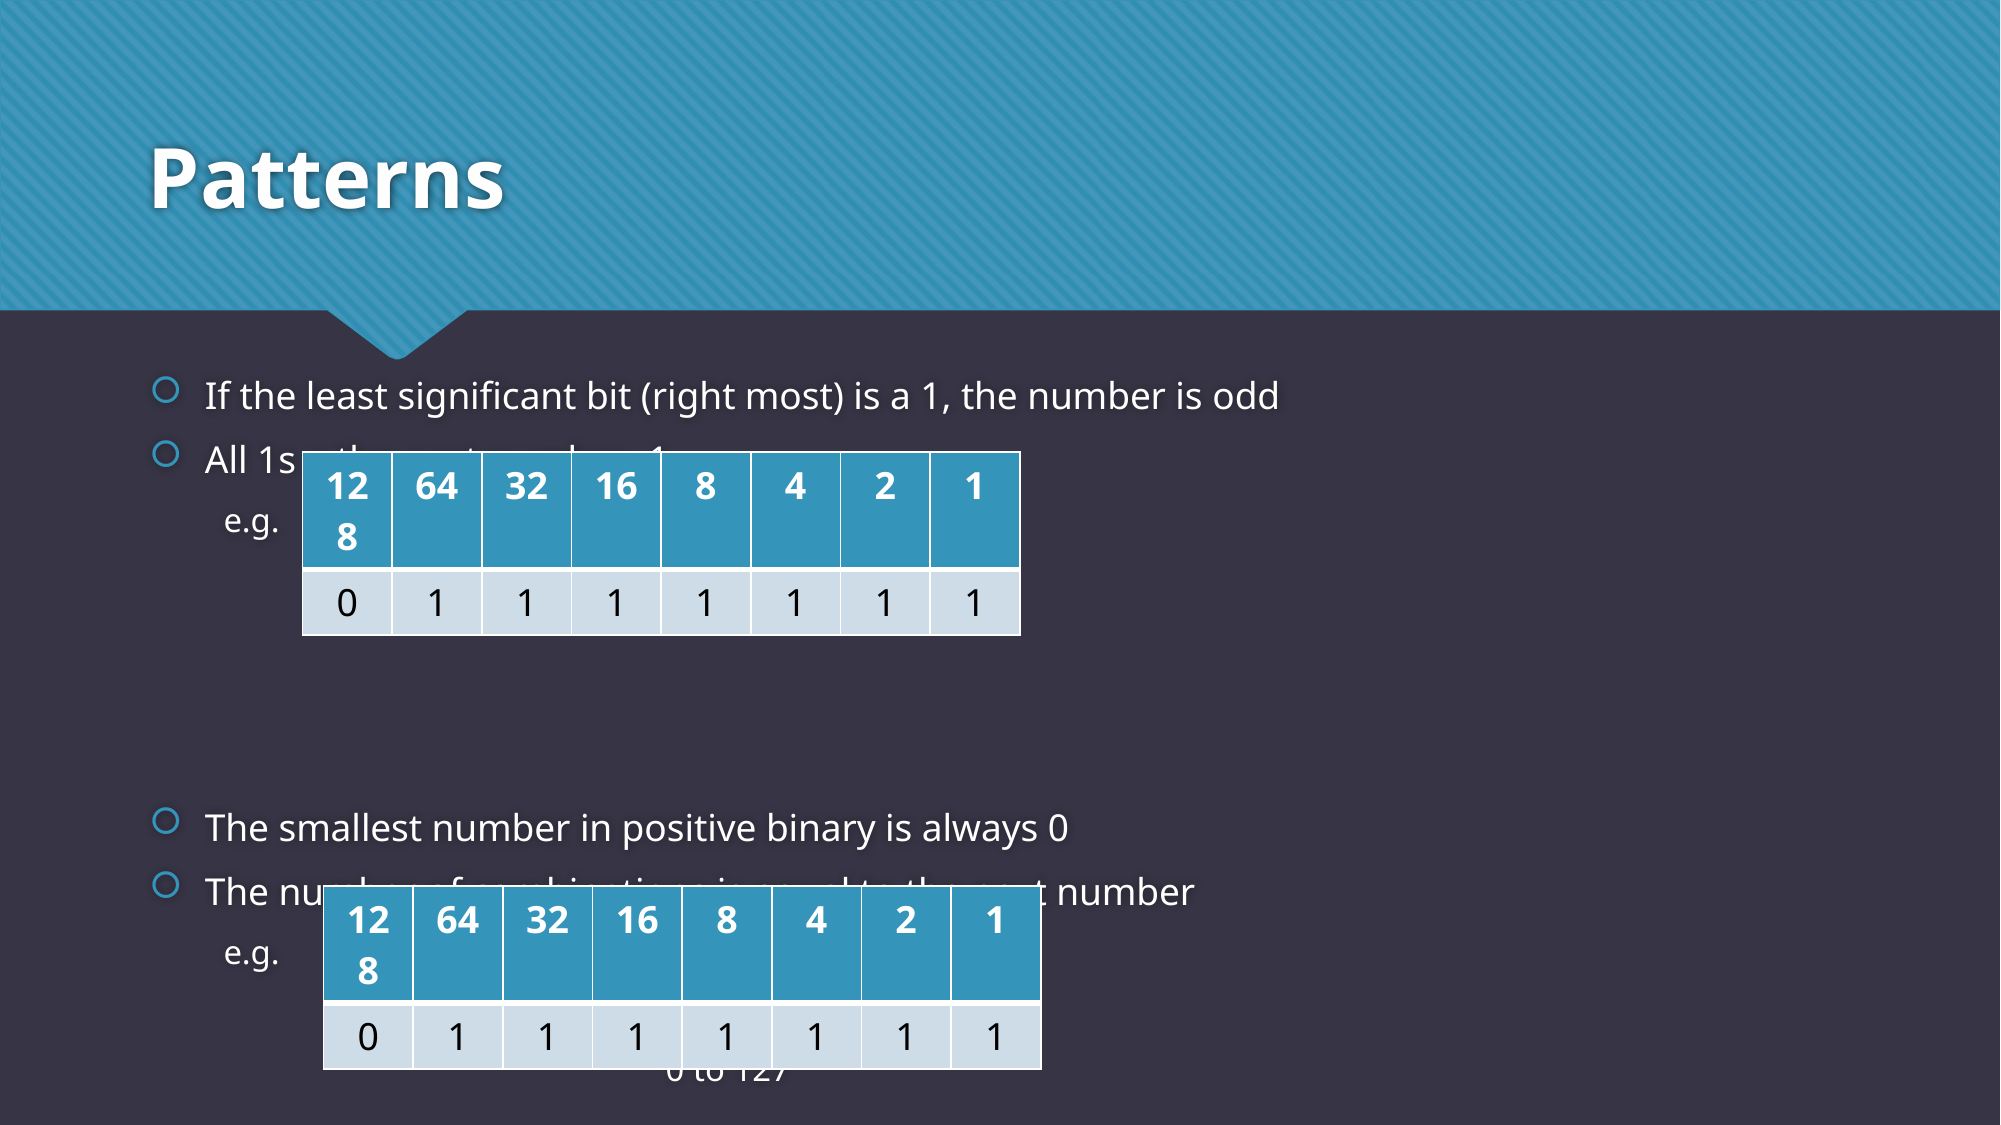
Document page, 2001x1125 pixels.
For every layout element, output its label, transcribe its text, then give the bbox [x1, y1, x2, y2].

title Patterns [132, 73, 1868, 233]
table_header 1 [931, 453, 1019, 567]
table_header 8 [662, 453, 750, 567]
table_header 4 [773, 887, 861, 1000]
table_header 128 [324, 887, 412, 1000]
table_cell 1 [393, 572, 481, 634]
table_cell 0 [303, 572, 391, 634]
table_cell 1 [483, 572, 571, 634]
table_header 1 [952, 887, 1040, 1000]
table_cell 1 [593, 1006, 681, 1068]
table_cell 1 [504, 1006, 592, 1068]
table_header 32 [504, 887, 592, 1000]
table_header 8 [683, 887, 771, 1000]
list If the least significant bit (right most) is a 1, the number is odd All 1s = the next number -1 e.g. = 127 (is 128-1) The smallest number in positive binary is always 0 The number of combinations is equal to the next number e.g. = 128 different combinations 0 to 127 [134, 364, 1866, 1114]
table_header 16 [593, 887, 681, 1000]
table_cell 1 [572, 572, 660, 634]
table_header 64 [393, 453, 481, 567]
table_header 2 [841, 453, 929, 567]
table_header 4 [752, 453, 840, 567]
table_header 64 [414, 887, 502, 1000]
table_cell 1 [931, 572, 1019, 634]
table_cell 0 [324, 1006, 412, 1068]
table_cell 1 [683, 1006, 771, 1068]
table_header 16 [572, 453, 660, 567]
table_cell 1 [862, 1006, 950, 1068]
table_header 2 [862, 887, 950, 1000]
table_cell 1 [414, 1006, 502, 1068]
table_cell 1 [773, 1006, 861, 1068]
table_cell 1 [662, 572, 750, 634]
table_header 32 [483, 453, 571, 567]
table_cell 1 [841, 572, 929, 634]
table_cell 1 [952, 1006, 1040, 1068]
table_cell 1 [752, 572, 840, 634]
table_header 128 [303, 453, 391, 567]
